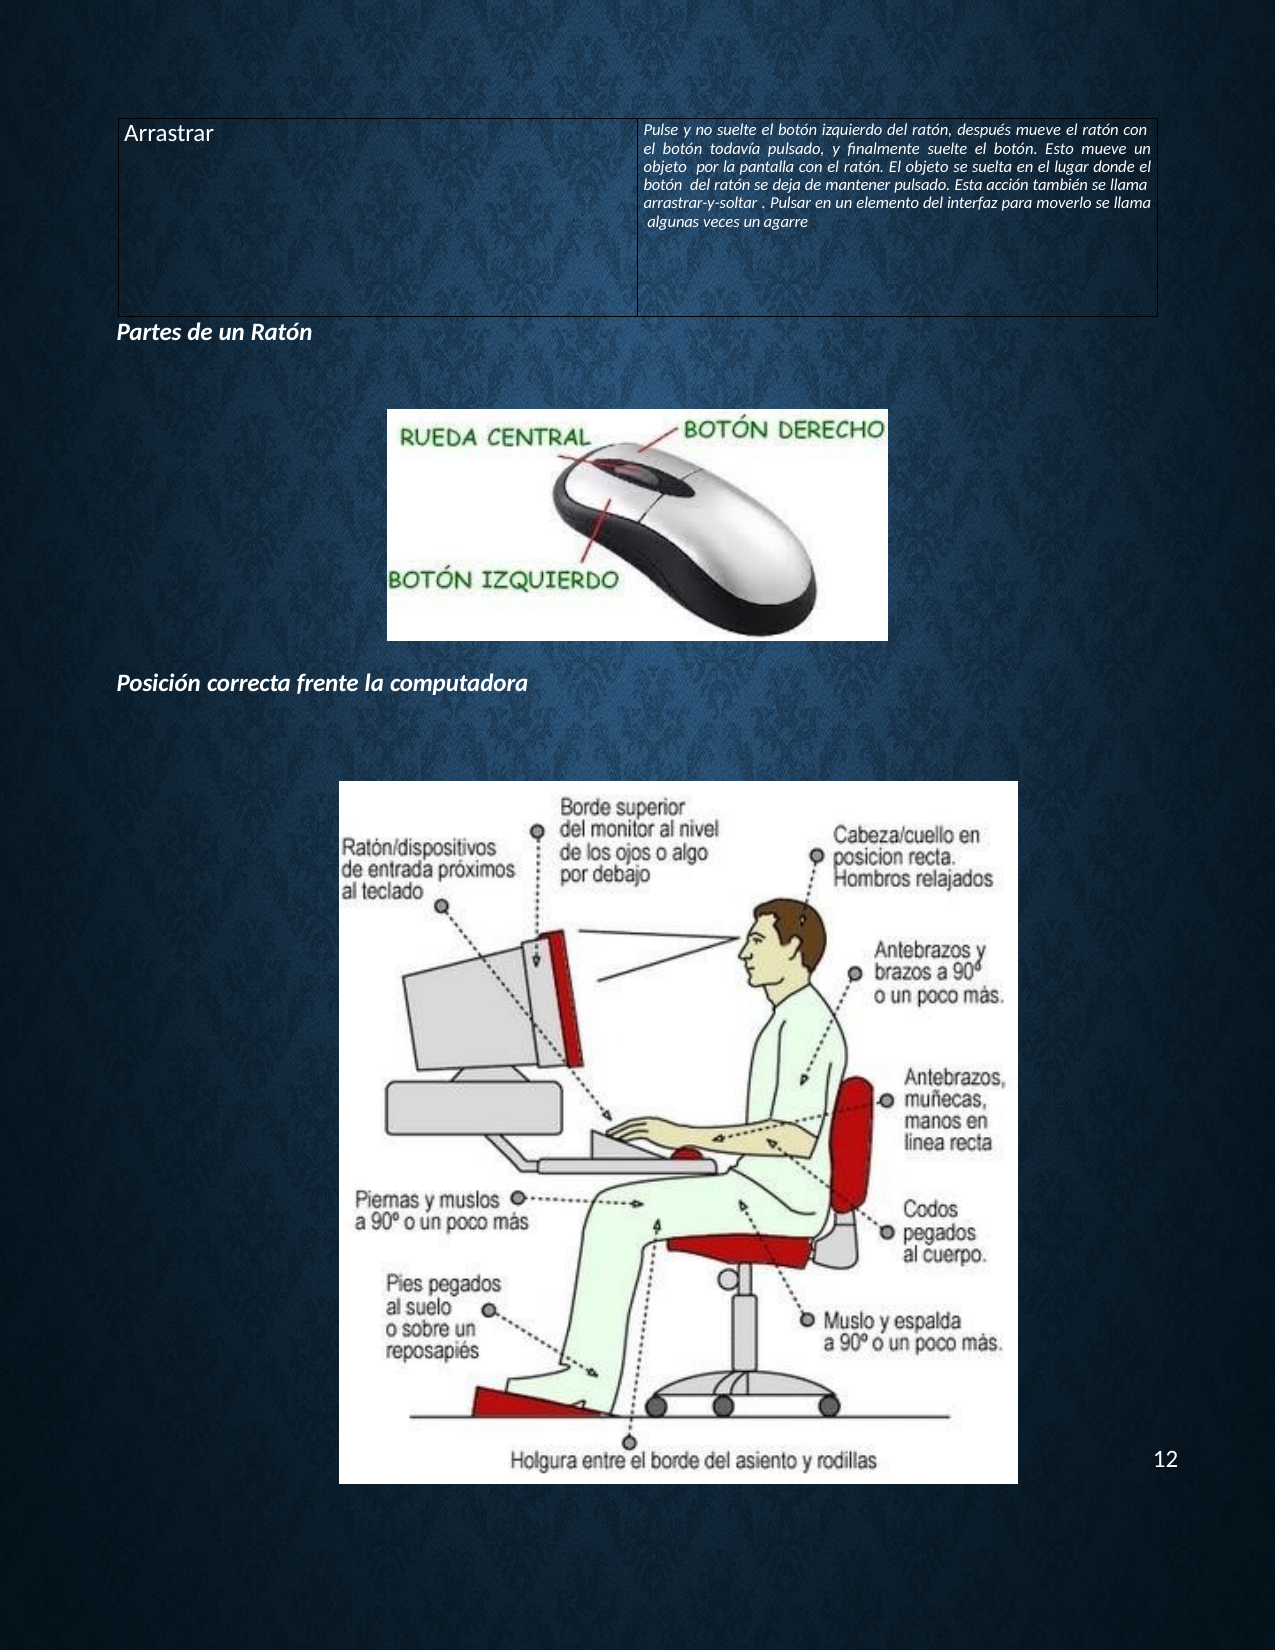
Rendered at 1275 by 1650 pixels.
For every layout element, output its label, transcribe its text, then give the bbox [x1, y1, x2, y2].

table_header Pulse y no suelte el botón izquierdo del ratón, después mueve el ratón con el botón todavía pulsado, y finalmente suelte el botón. Esto mueve un objeto por la pantalla con el ratón. El objeto se suelta en el lugar donde el botón del ratón se deja de mantener pulsado. Esta acción también se llama arrastrar-y-soltar . Pulsar en un elemento del interfaz para moverlo se llama algunas veces un agarre [638, 119, 1157, 316]
picture [386, 408, 889, 642]
table_header Arrastrar [119, 119, 637, 316]
slide_number 12 [1099, 980, 1179, 1650]
text_box Partes de un Ratón [114, 313, 317, 346]
text_box Posición correcta frente la computadora [114, 664, 536, 697]
picture [338, 780, 1018, 1485]
